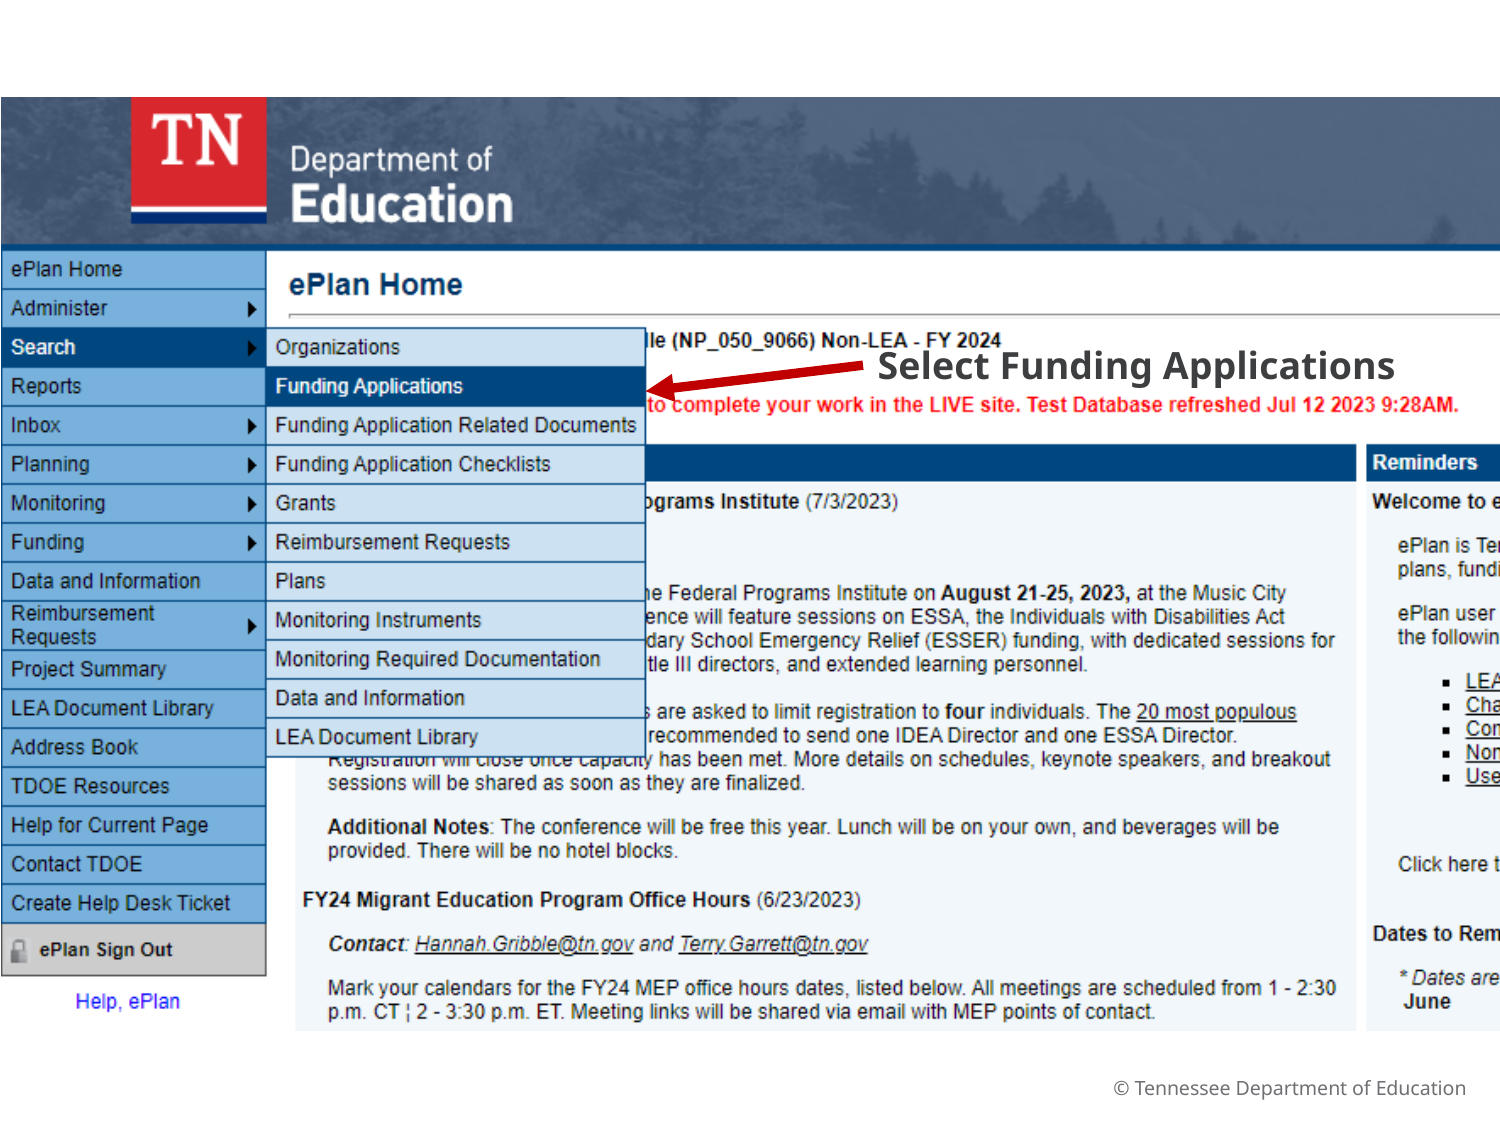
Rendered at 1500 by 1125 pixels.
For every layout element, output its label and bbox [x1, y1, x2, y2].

picture [1, 97, 1500, 1031]
text_box [645, 365, 864, 392]
